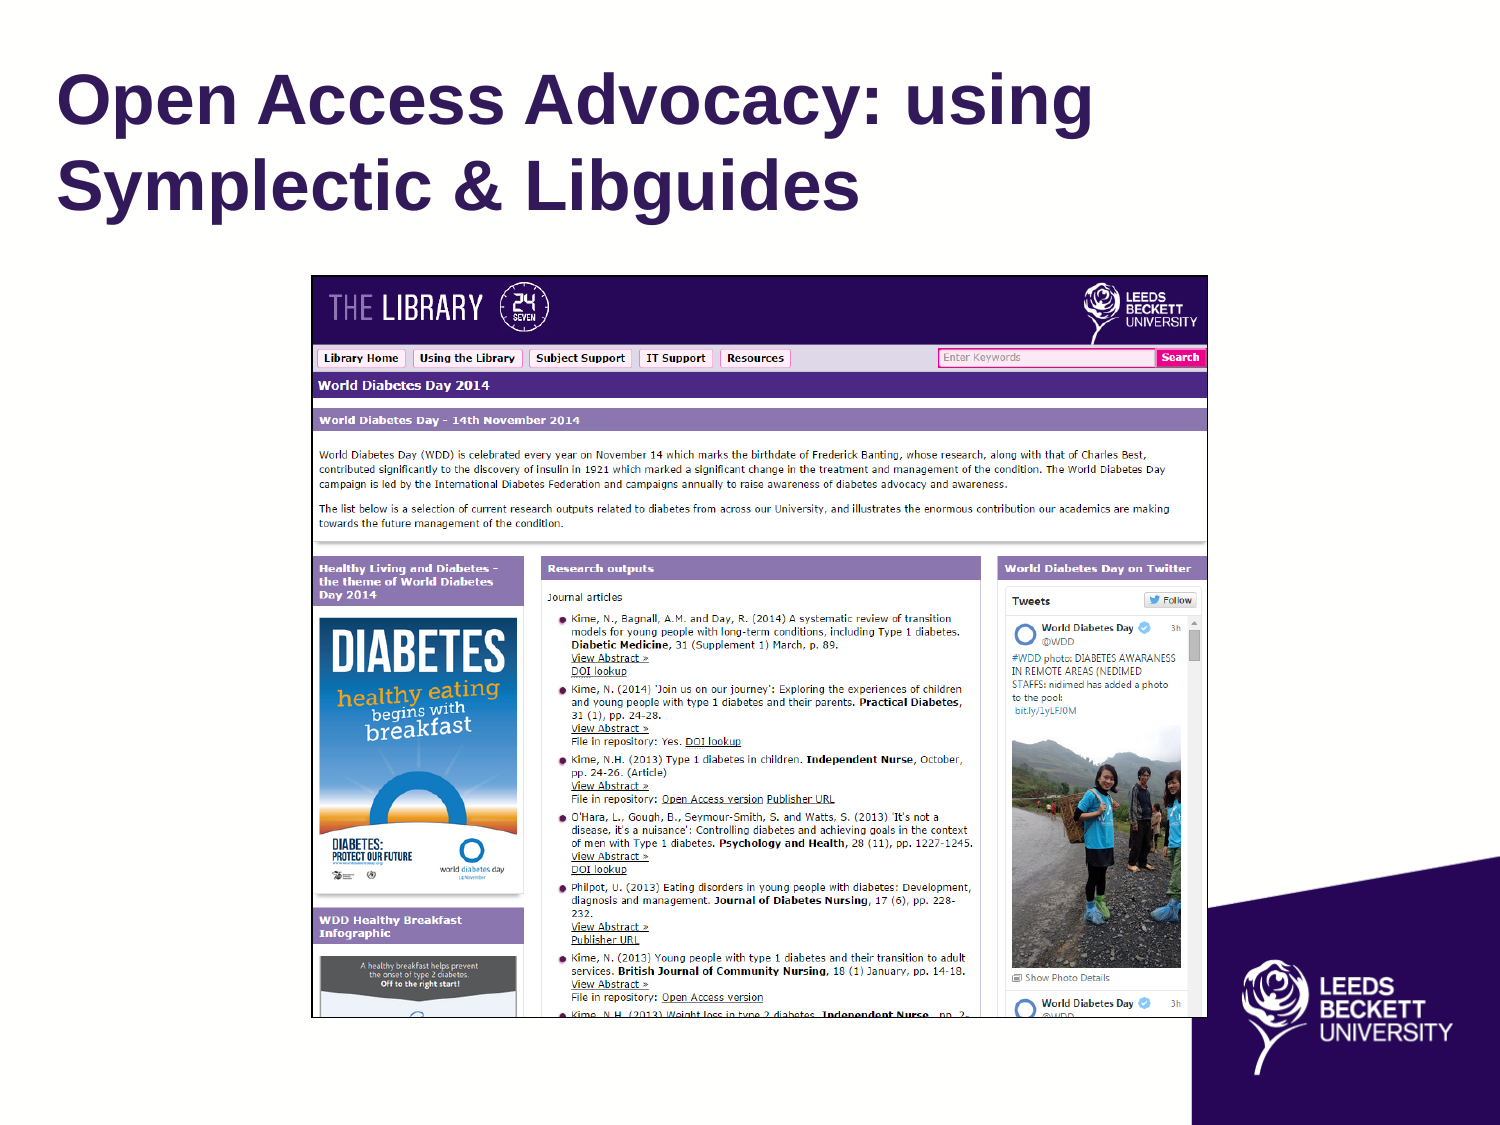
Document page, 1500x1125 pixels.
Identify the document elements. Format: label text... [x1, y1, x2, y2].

picture [0, 0, 1500, 1125]
title Open Access Advocacy: using Symplectic & Libguides [41, 45, 1415, 233]
